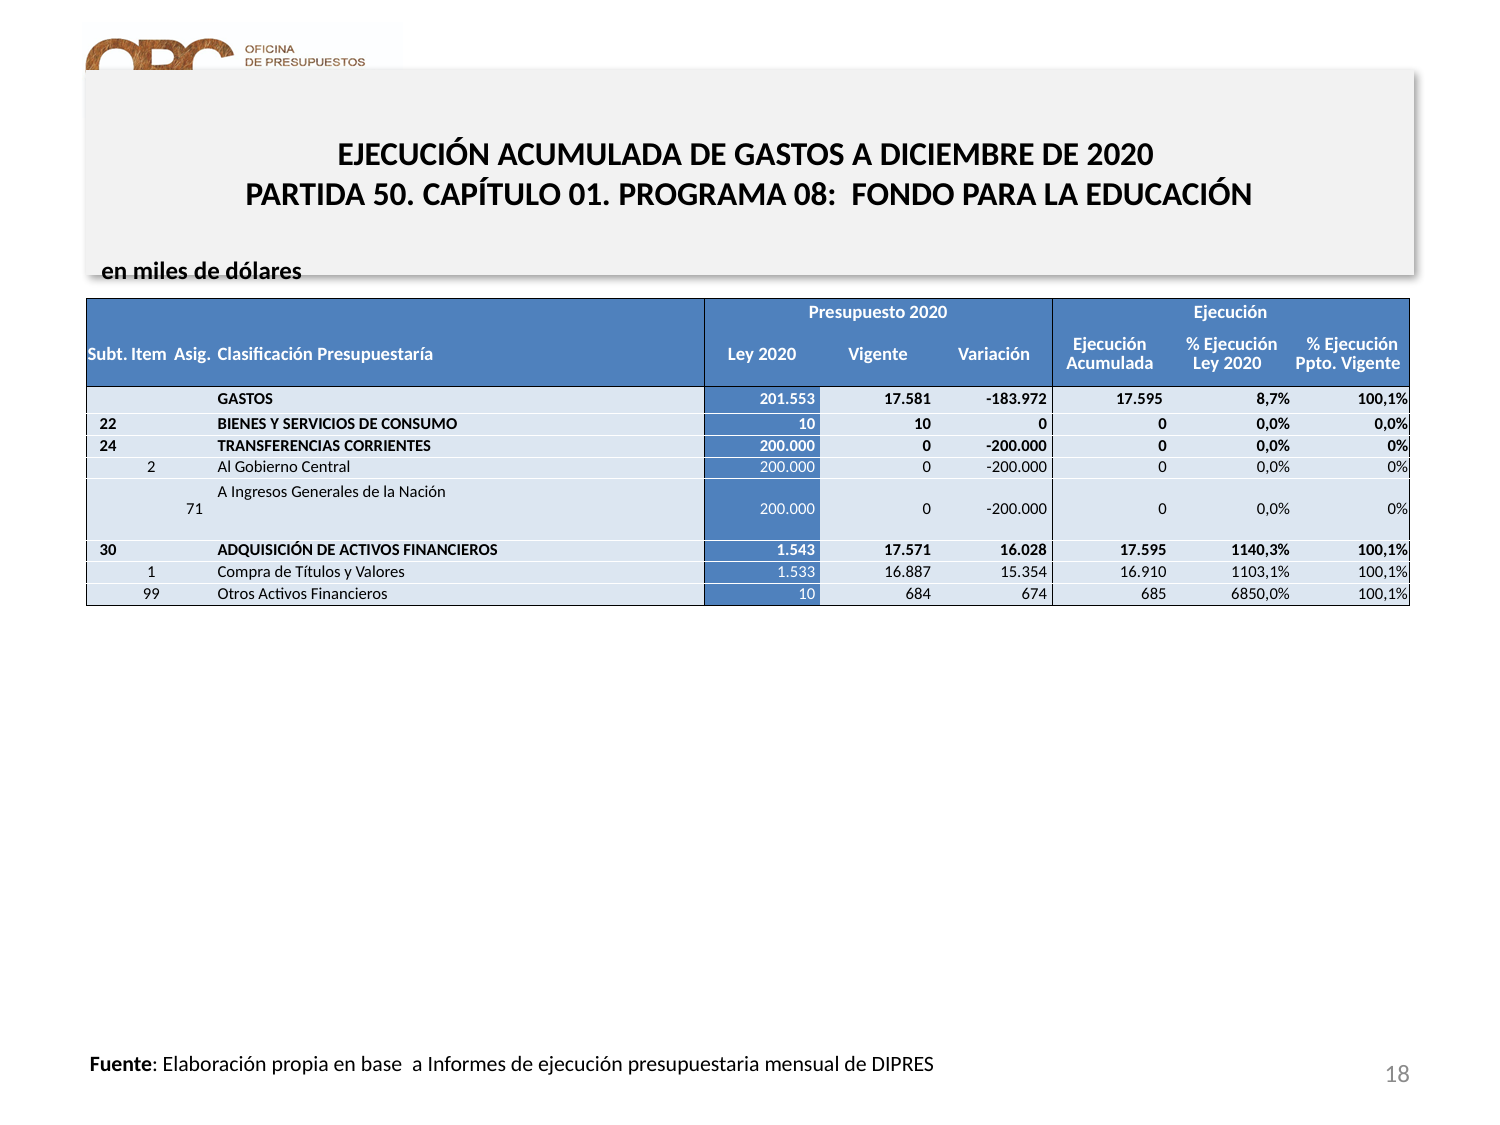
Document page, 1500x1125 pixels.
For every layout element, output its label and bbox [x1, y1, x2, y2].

table_cell [87, 575, 704, 595]
table_cell [1053, 323, 1409, 386]
table_cell [705, 414, 1052, 435]
table_cell [1053, 414, 1409, 435]
table_cell [1053, 436, 1409, 457]
table_cell [1053, 458, 1409, 478]
picture [82, 22, 403, 118]
table_cell [705, 436, 1052, 457]
table_cell [1053, 531, 1409, 552]
table_cell [1053, 575, 1409, 595]
table_cell [87, 387, 704, 413]
table_header [1053, 299, 1409, 323]
table_cell [705, 531, 1052, 552]
table_cell [705, 323, 1052, 386]
table_cell [1053, 479, 1409, 530]
table_cell [1053, 387, 1409, 413]
table_cell [1053, 553, 1409, 574]
table_cell [87, 553, 704, 574]
table_cell [705, 387, 1052, 413]
table_cell [705, 479, 1052, 530]
table_cell [705, 575, 1052, 595]
title [86, 70, 1414, 247]
table_cell [87, 323, 704, 386]
table_cell [87, 436, 704, 457]
table_header [705, 299, 1052, 323]
table_cell [87, 414, 704, 435]
slide_number [1074, 1042, 1425, 1103]
table_header [87, 299, 704, 323]
table_cell [87, 458, 704, 478]
text_box [86, 247, 1414, 299]
table_cell [87, 531, 704, 552]
table_cell [705, 458, 1052, 478]
table_cell [705, 553, 1052, 574]
table_cell [87, 479, 704, 530]
